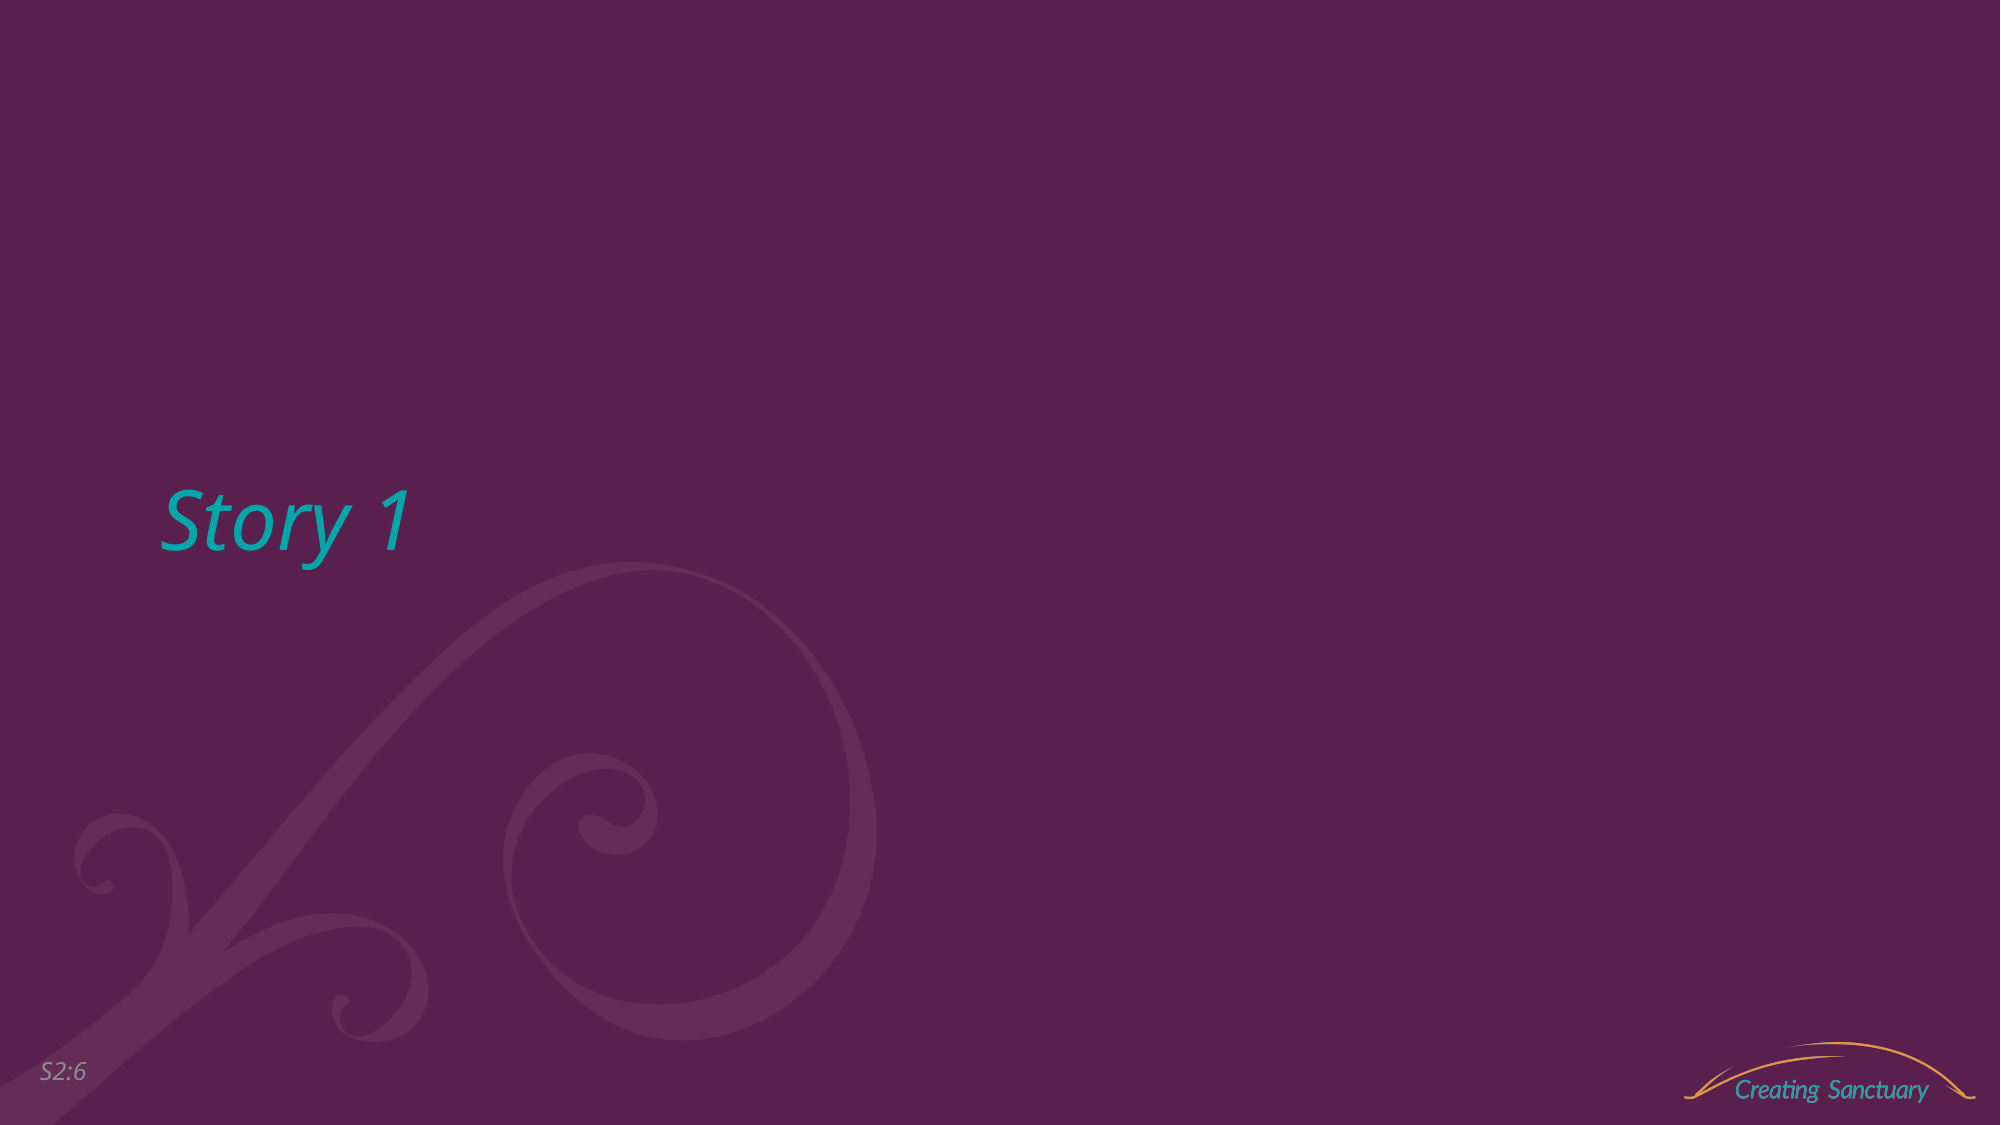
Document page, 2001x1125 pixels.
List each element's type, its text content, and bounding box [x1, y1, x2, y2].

picture [1684, 1042, 1976, 1103]
slide_number S2:5 [24, 1042, 475, 1103]
title Story 1 [145, 184, 1855, 576]
